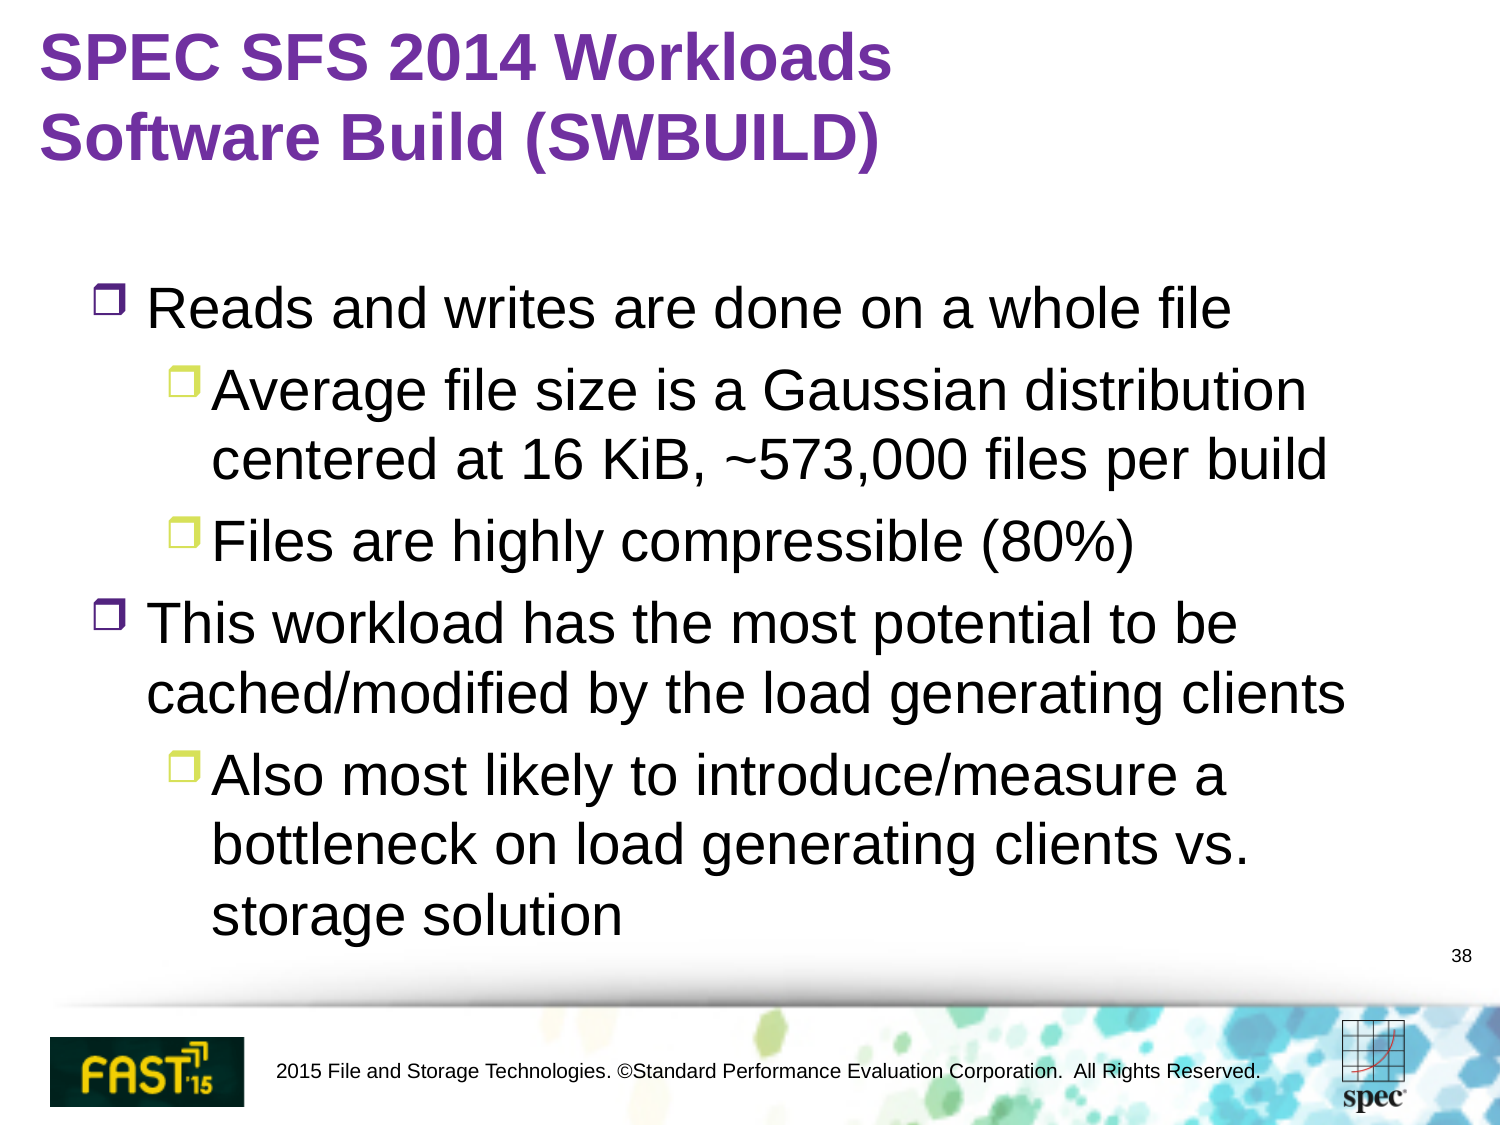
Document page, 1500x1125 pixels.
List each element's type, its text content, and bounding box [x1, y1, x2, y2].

picture [0, 774, 1500, 1125]
title SPEC SFS 2014 Workloads Software Build (SWBUILD) [24, 0, 1376, 188]
slide_number 38 [1137, 924, 1488, 985]
list Reads and writes are done on a whole file Average file size is a Gaussian distribution centered at 16 KiB, ~573,000 files per build Files are highly compressible (80%) This workload has the most potential to be cached/modified by the load generating clients Also most likely to introduce/measure a bottleneck on load generating clients vs. storage solution [74, 262, 1426, 888]
